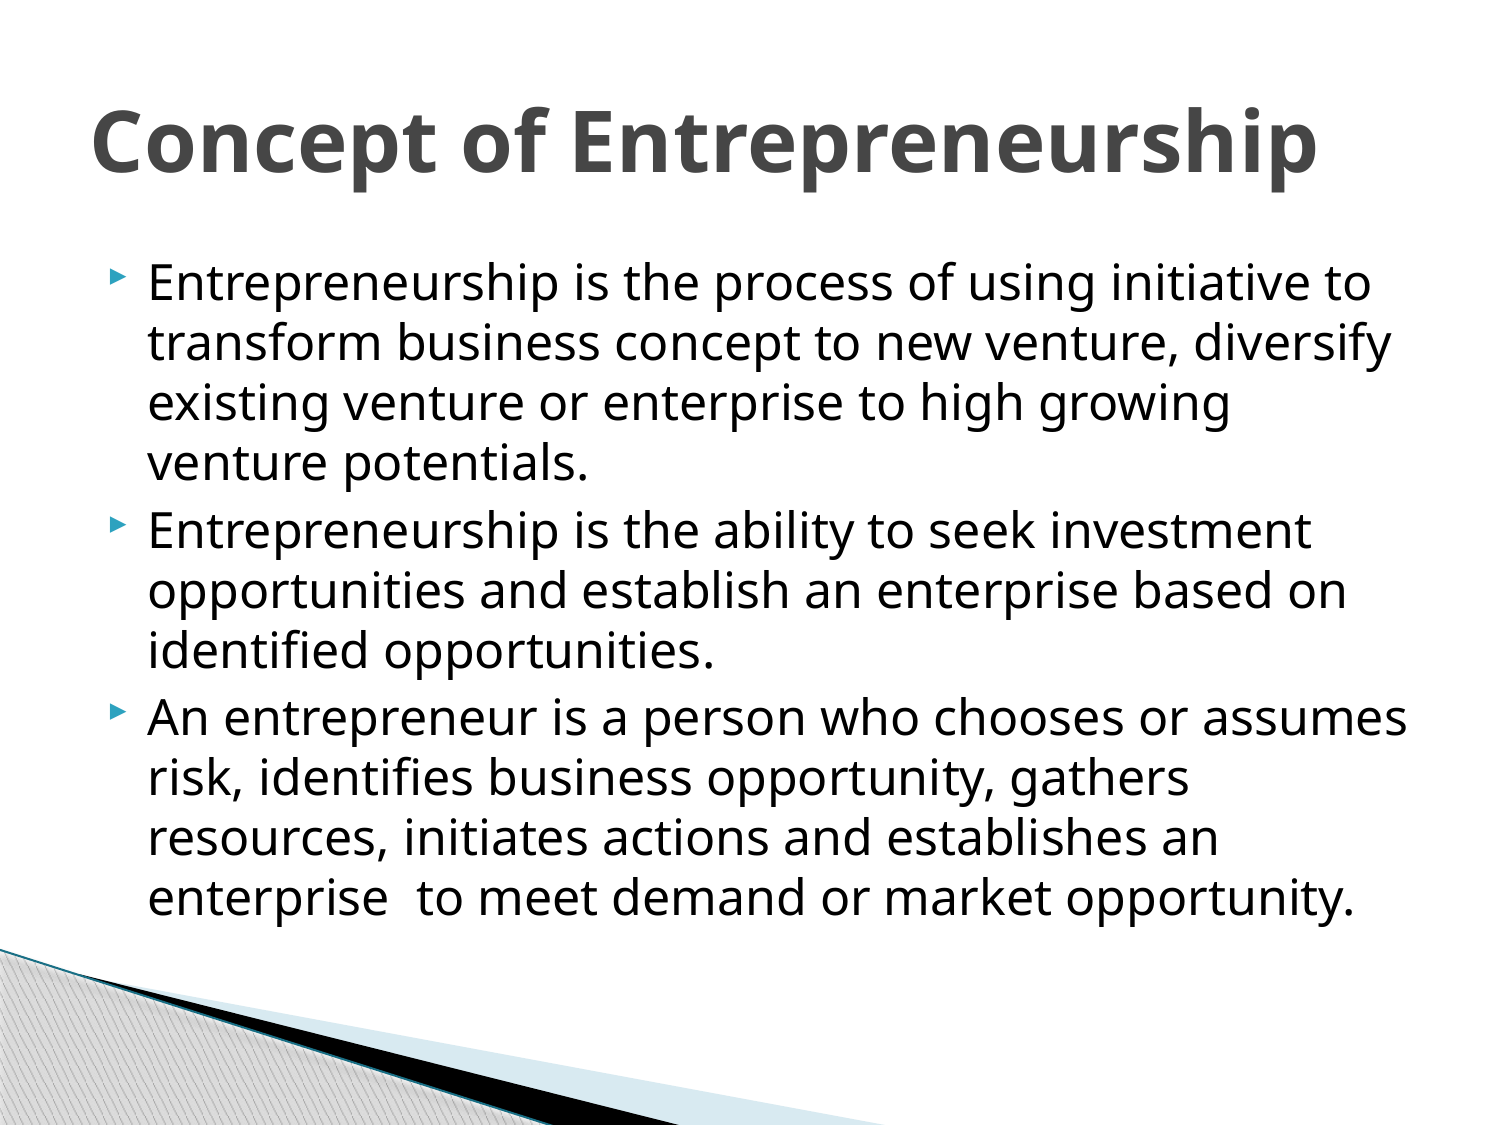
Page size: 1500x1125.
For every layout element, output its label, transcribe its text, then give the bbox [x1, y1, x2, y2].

list Entrepreneurship is the process of using initiative to transform business concept to new venture, diversify existing venture or enterprise to high growing venture potentials. Entrepreneurship is the ability to seek investment opportunities and establish an enterprise based on identified opportunities. An entrepreneur is a person who chooses or assumes risk, identifies business opportunity, gathers resources, initiates actions and establishes an enterprise to meet demand or market opportunity. [75, 243, 1425, 986]
title Concept of Entrepreneurship [75, 45, 1425, 233]
